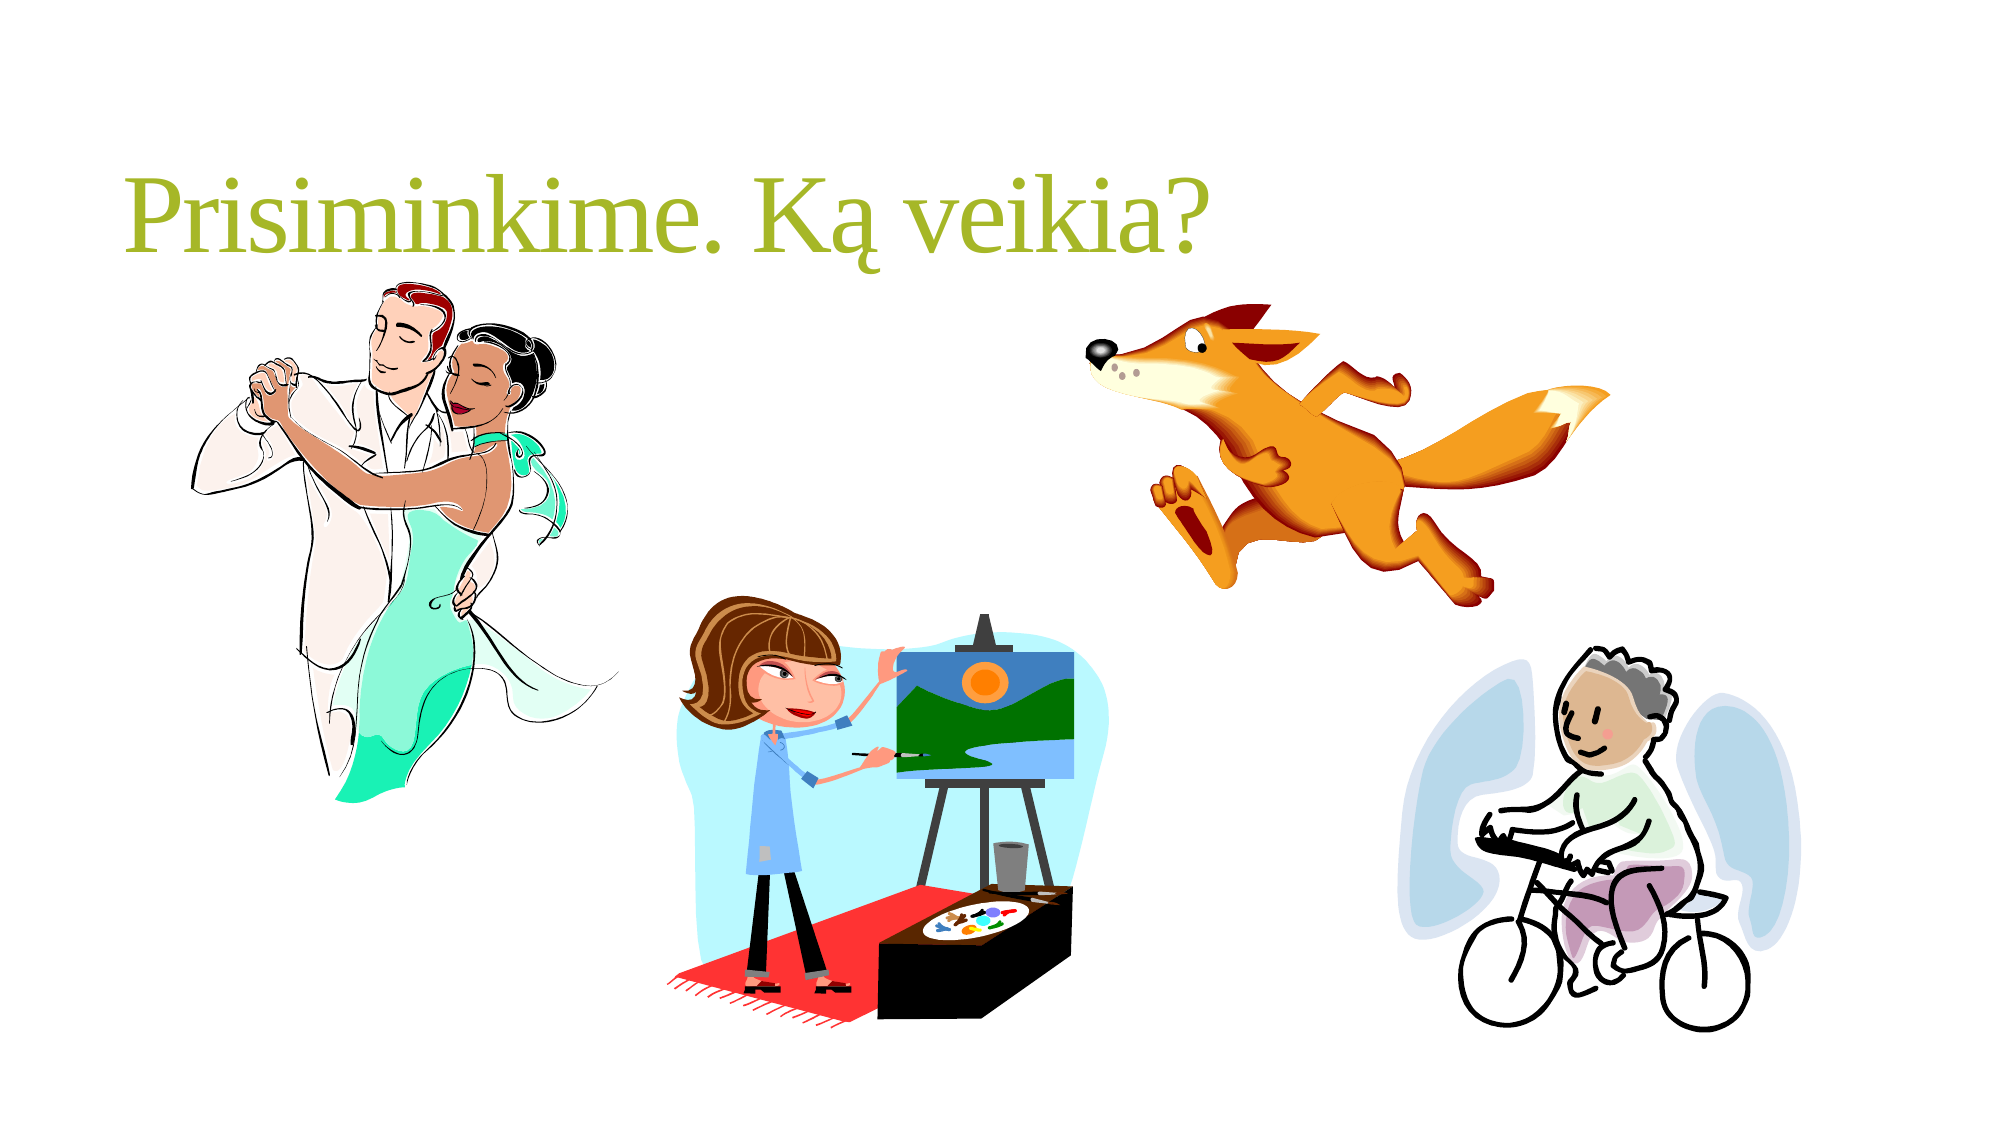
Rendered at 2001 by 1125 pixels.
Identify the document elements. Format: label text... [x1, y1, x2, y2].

picture [1396, 645, 1802, 1033]
picture [666, 277, 1624, 1033]
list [190, 280, 620, 809]
title Prisiminkime. Ką veikia? [107, 81, 1875, 354]
